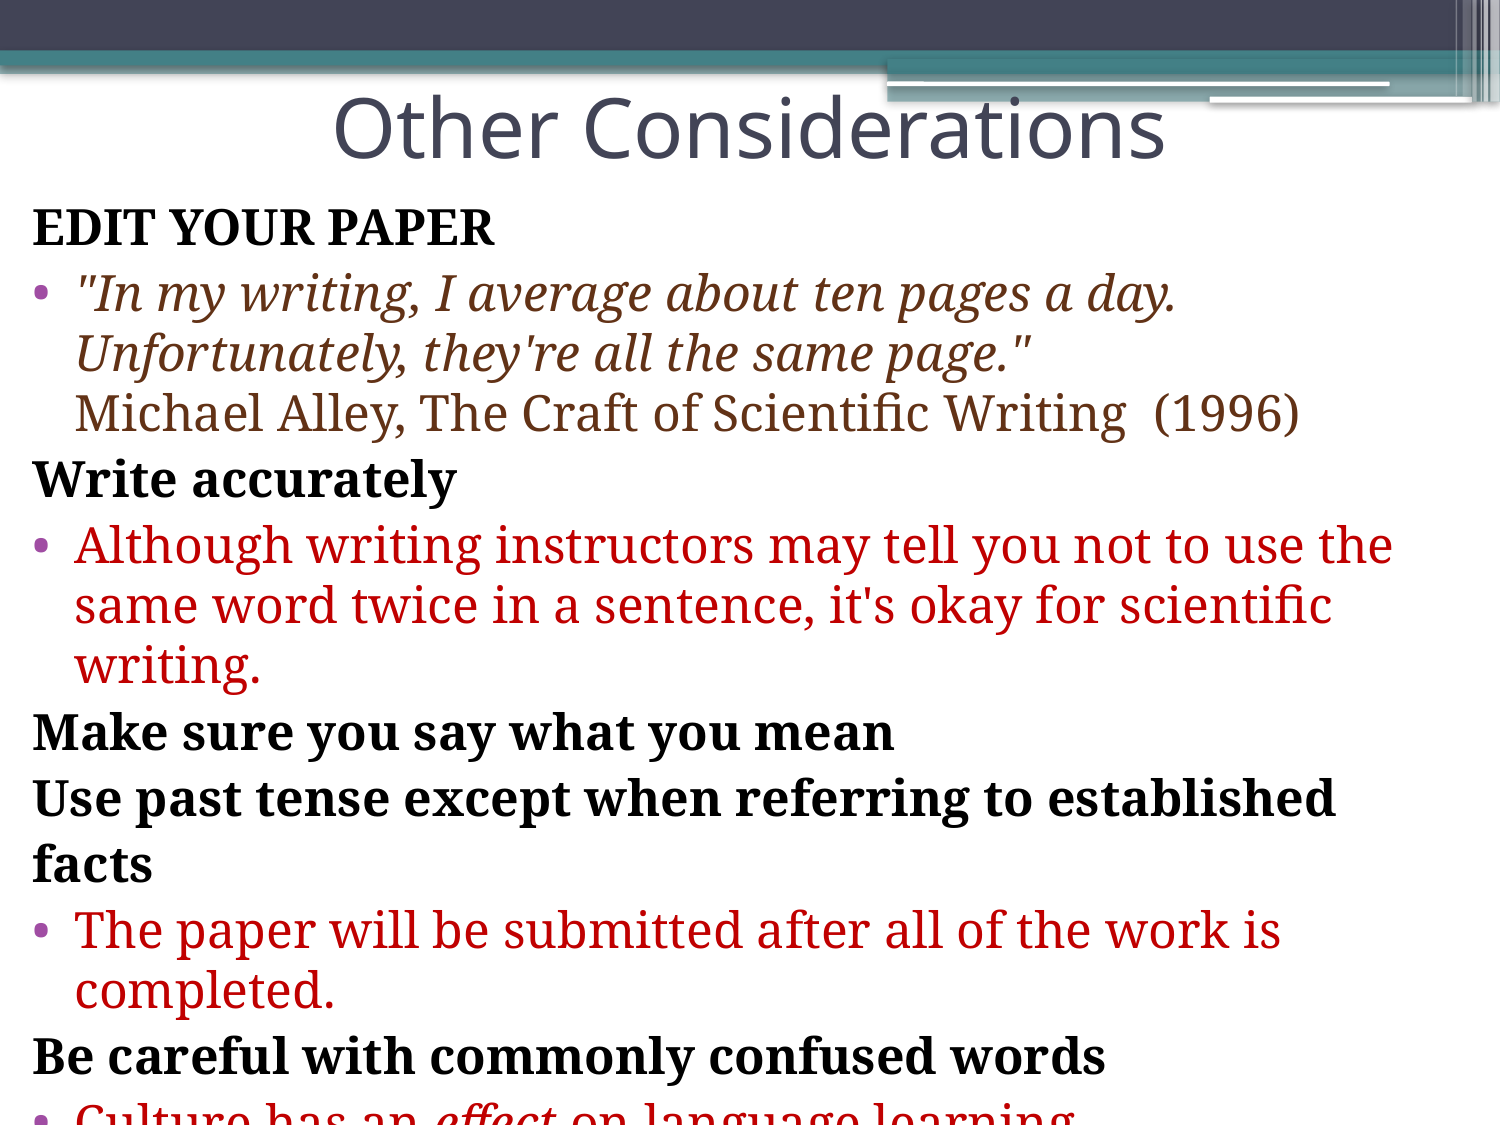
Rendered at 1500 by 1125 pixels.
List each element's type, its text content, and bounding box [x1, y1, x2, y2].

title Other Considerations [75, 62, 1425, 187]
list EDIT YOUR PAPER "In my writing, I average about ten pages a day. Unfortunately, they're all the same page." Michael Alley, The Craft of Scientific Writing (1996) Write accurately Although writing instructors may tell you not to use the same word twice in a sentence, it's okay for scientific writing. Make sure you say what you mean Use past tense except when referring to established facts The paper will be submitted after all of the work is completed. Be careful with commonly confused words Culture has an effect on language learning. Culture affects language learning. [0, 187, 1500, 1125]
